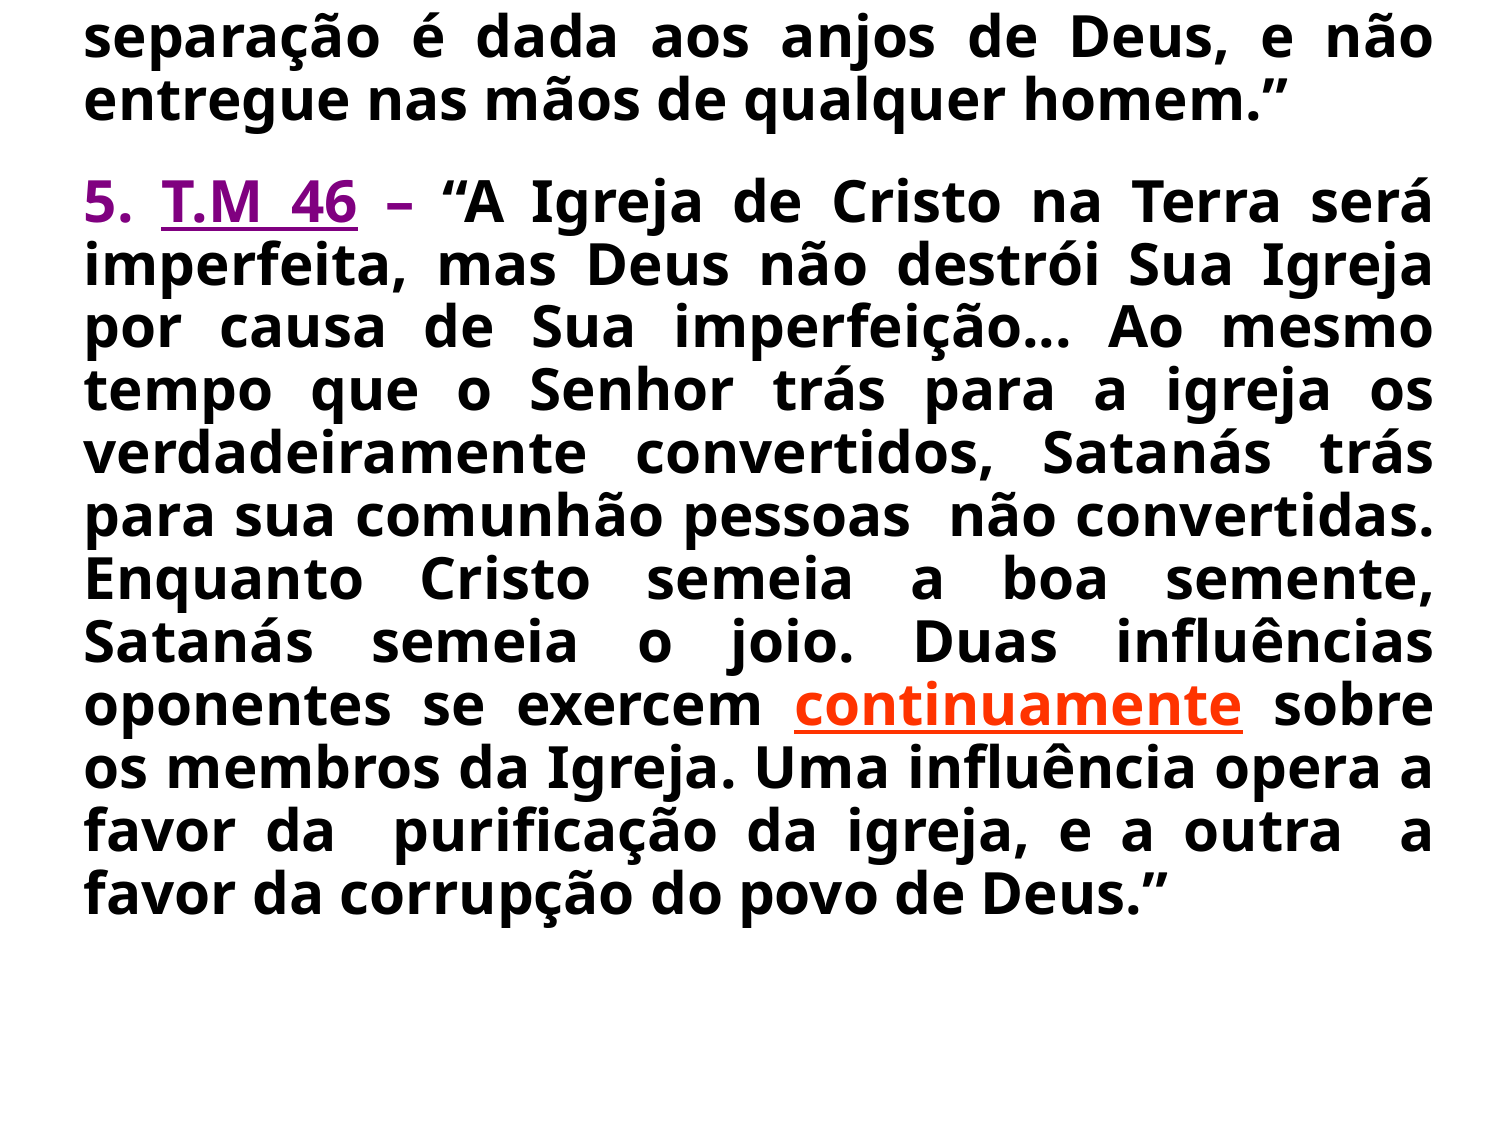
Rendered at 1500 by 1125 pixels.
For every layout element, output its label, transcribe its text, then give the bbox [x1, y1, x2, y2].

list separação é dada aos anjos de Deus, e não entregue nas mãos de qualquer homem.” 5. T.M 46 – “A Igreja de Cristo na Terra será imperfeita, mas Deus não destrói Sua Igreja por causa de Sua imperfeição... Ao mesmo tempo que o Senhor trás para a igreja os verdadeiramente convertidos, Satanás trás para sua comunhão pessoas não convertidas. Enquanto Cristo semeia a boa semente, Satanás semeia o joio. Duas influências oponentes se exercem continuamente sobre os membros da Igreja. Uma influência opera a favor da purificação da igreja, e a outra a favor da corrupção do povo de Deus.” [12, 0, 1450, 1125]
